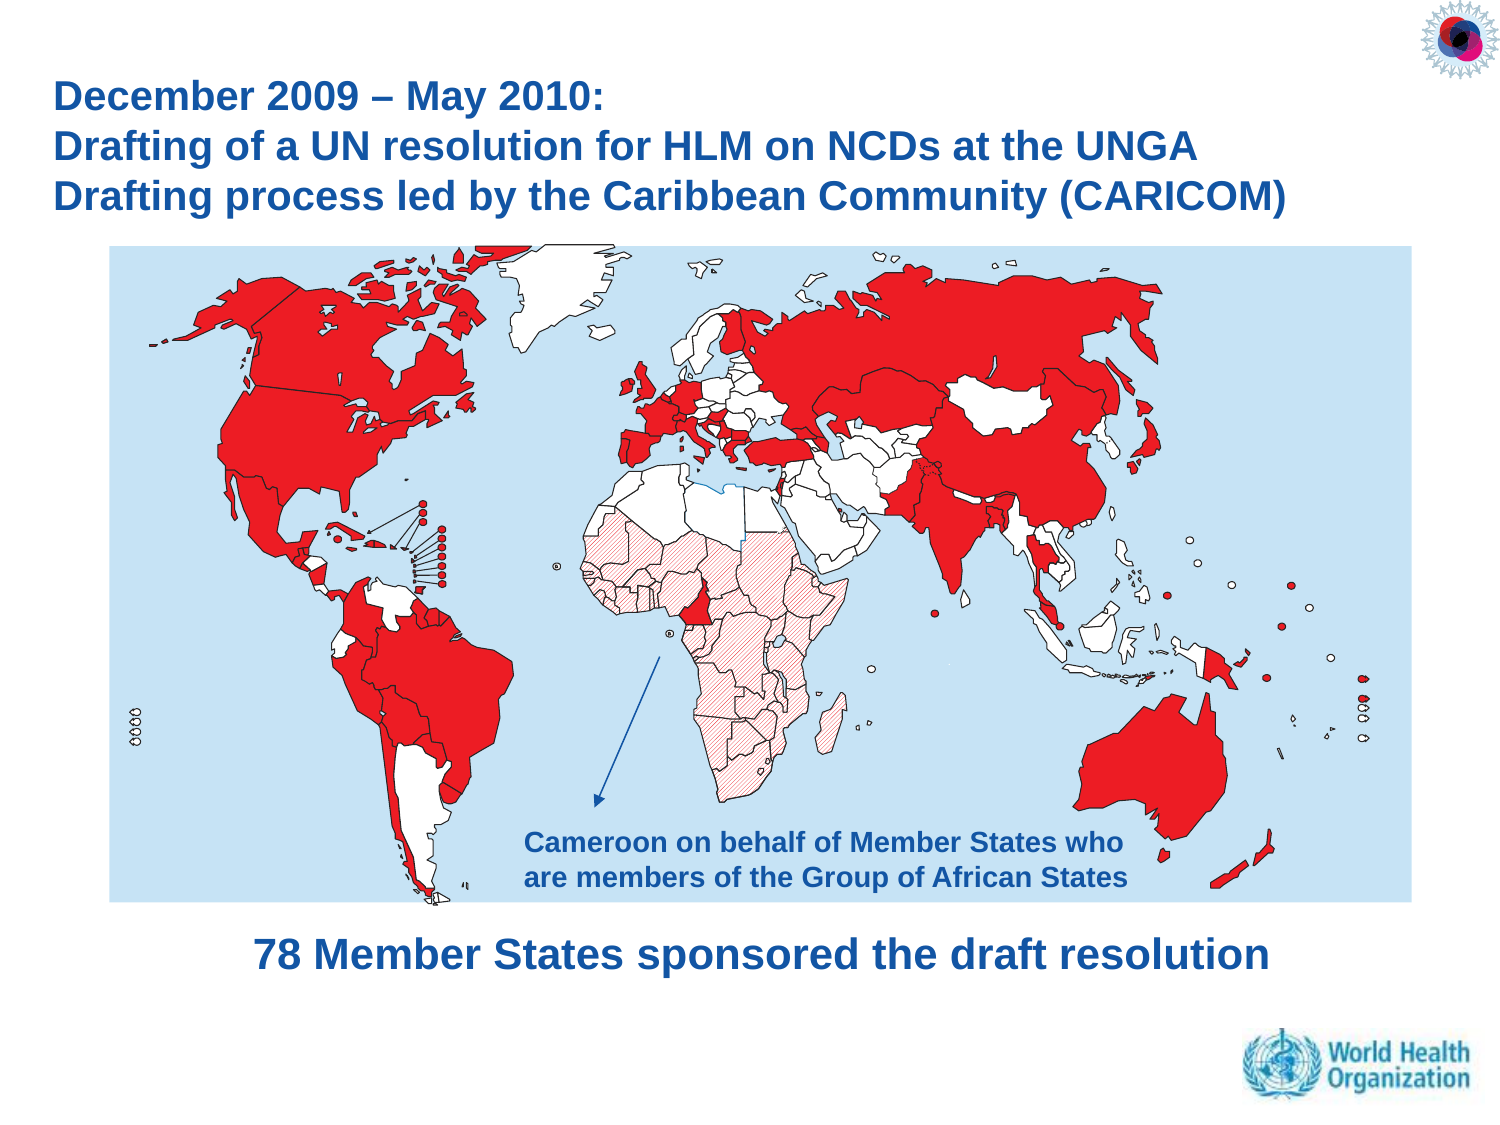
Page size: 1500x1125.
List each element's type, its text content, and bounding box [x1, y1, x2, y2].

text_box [109, 243, 1412, 937]
text_box December 2009 – May 2010: Drafting of a UN resolution for HLM on NCDs at the UNGA Drafting process led by the Caribbean Community (CARICOM) [38, 61, 1303, 227]
text_box 78 Member States sponsored the draft resolution [239, 946, 1285, 985]
picture [1242, 1028, 1485, 1106]
